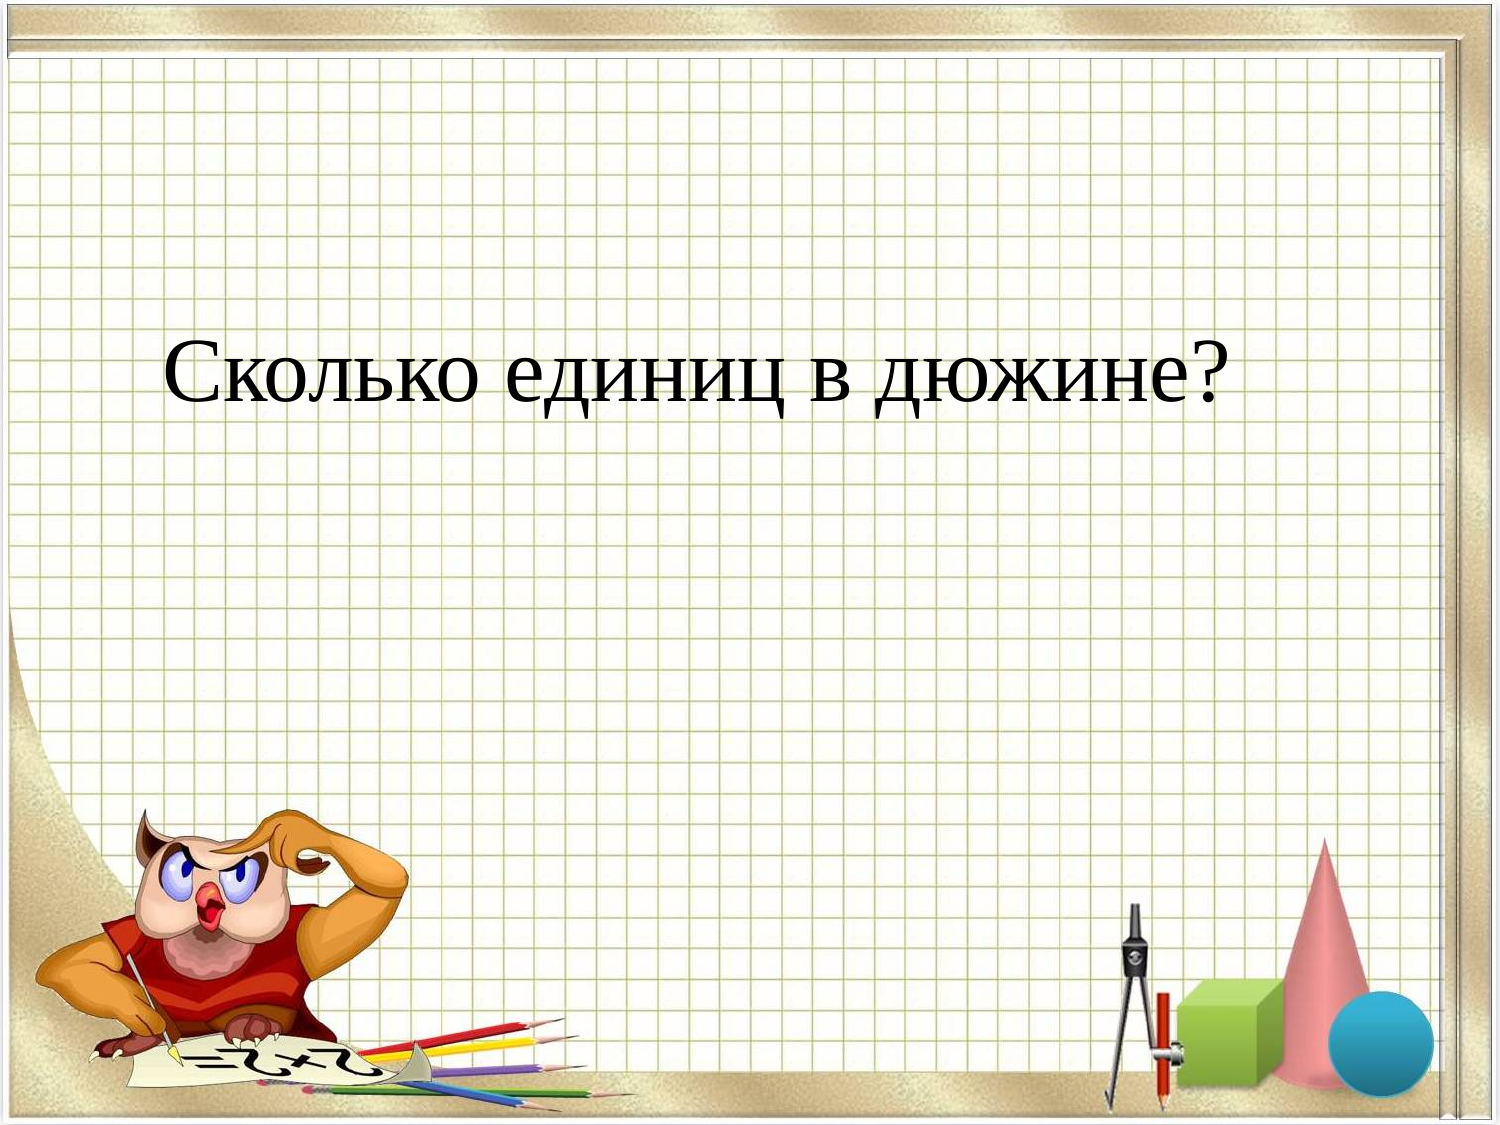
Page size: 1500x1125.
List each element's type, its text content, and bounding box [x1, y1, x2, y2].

text_box Сколько единиц в дюжине? [147, 302, 1500, 428]
picture [0, 0, 1500, 1125]
